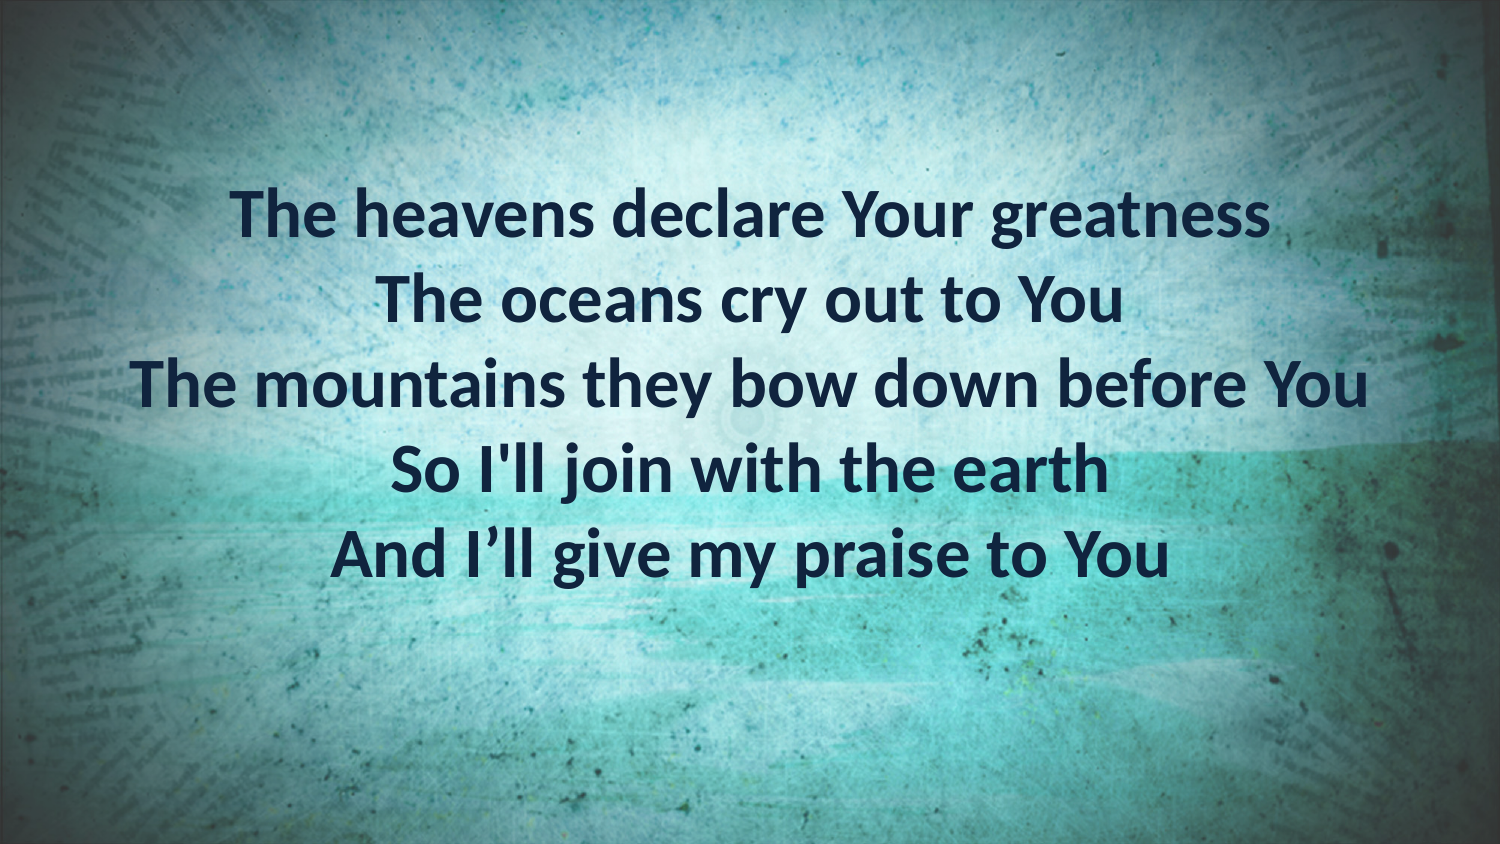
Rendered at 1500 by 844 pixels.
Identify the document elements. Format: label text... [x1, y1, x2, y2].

text_box The heavens declare Your greatness The oceans cry out to You The mountains they bow down before You So I'll join with the earth And I’ll give my praise to You [52, 159, 1450, 610]
